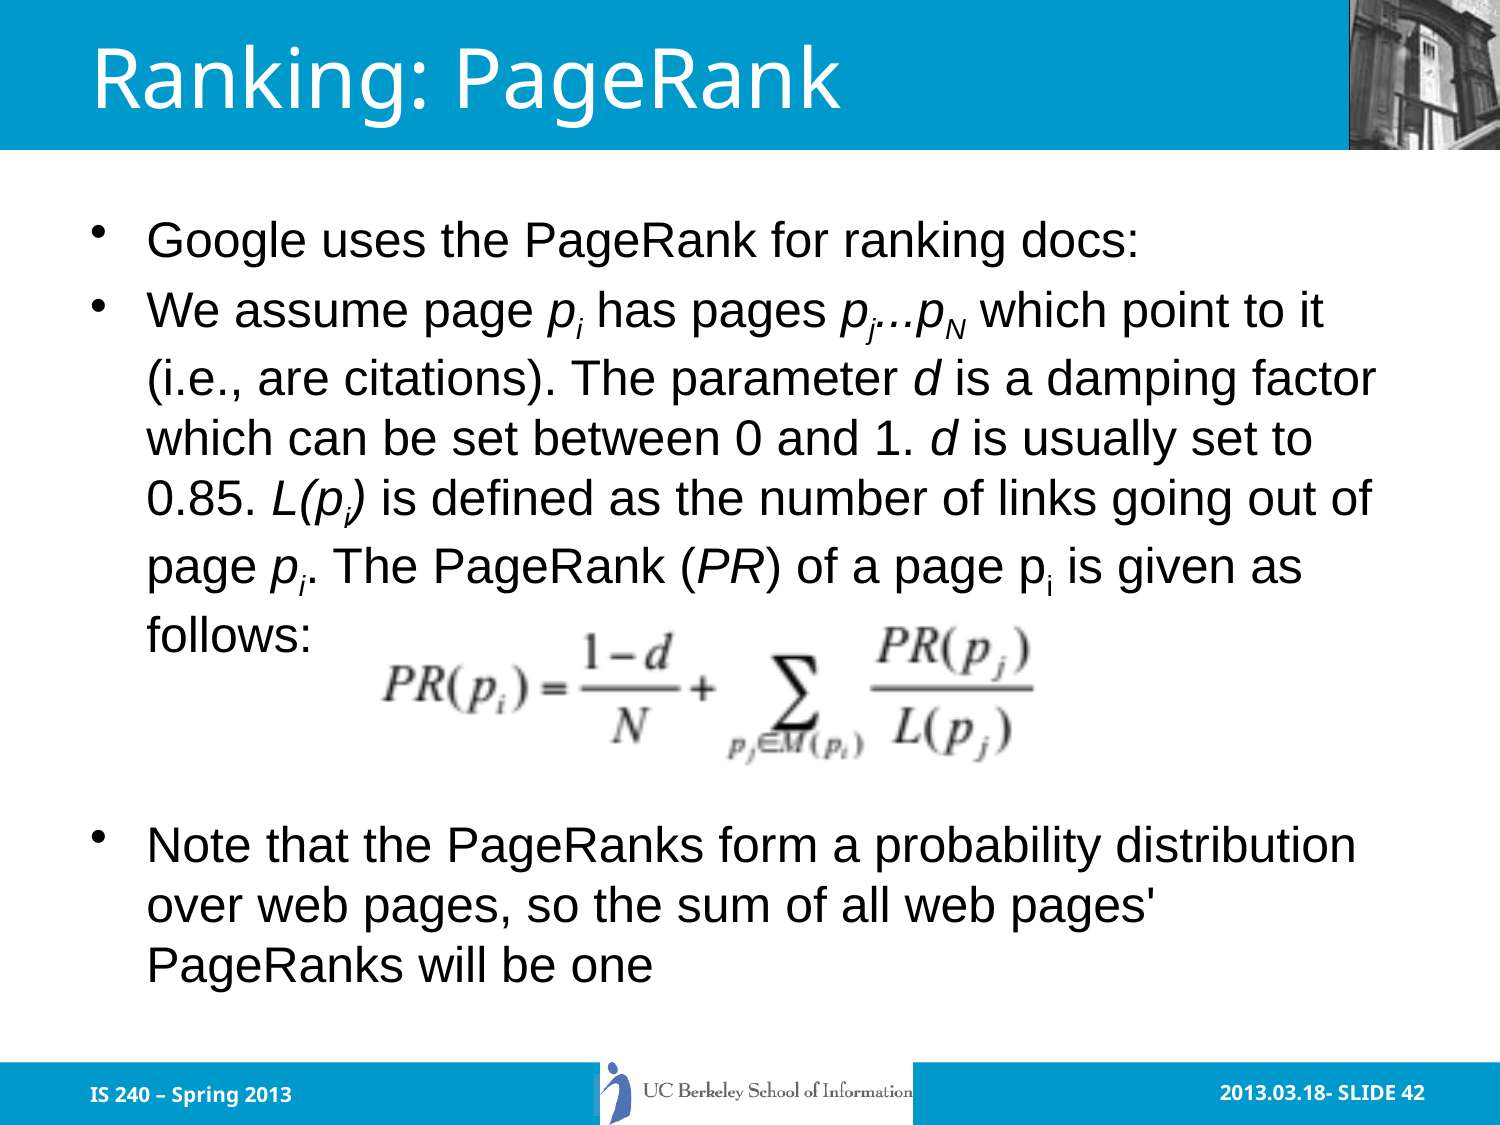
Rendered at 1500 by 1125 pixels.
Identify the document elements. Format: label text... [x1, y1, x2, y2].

slide_number IS 240 – Spring 2013 [75, 1062, 388, 1125]
picture [1350, 0, 1500, 150]
title Ranking: PageRank [75, 0, 1350, 150]
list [374, 612, 1038, 774]
list Google uses the PageRank for ranking docs: We assume page pi has pages pj...pN which point to it (i.e., are citations). The parameter d is a damping factor which can be set between 0 and 1. d is usually set to 0.85. L(pi) is defined as the number of links going out of page pi. The PageRank (PR) of a page pi is given as follows: Note that the PageRanks form a probability distribution over web pages, so the sum of all web pages' PageRanks will be one [75, 200, 1425, 1013]
picture [594, 1062, 912, 1125]
